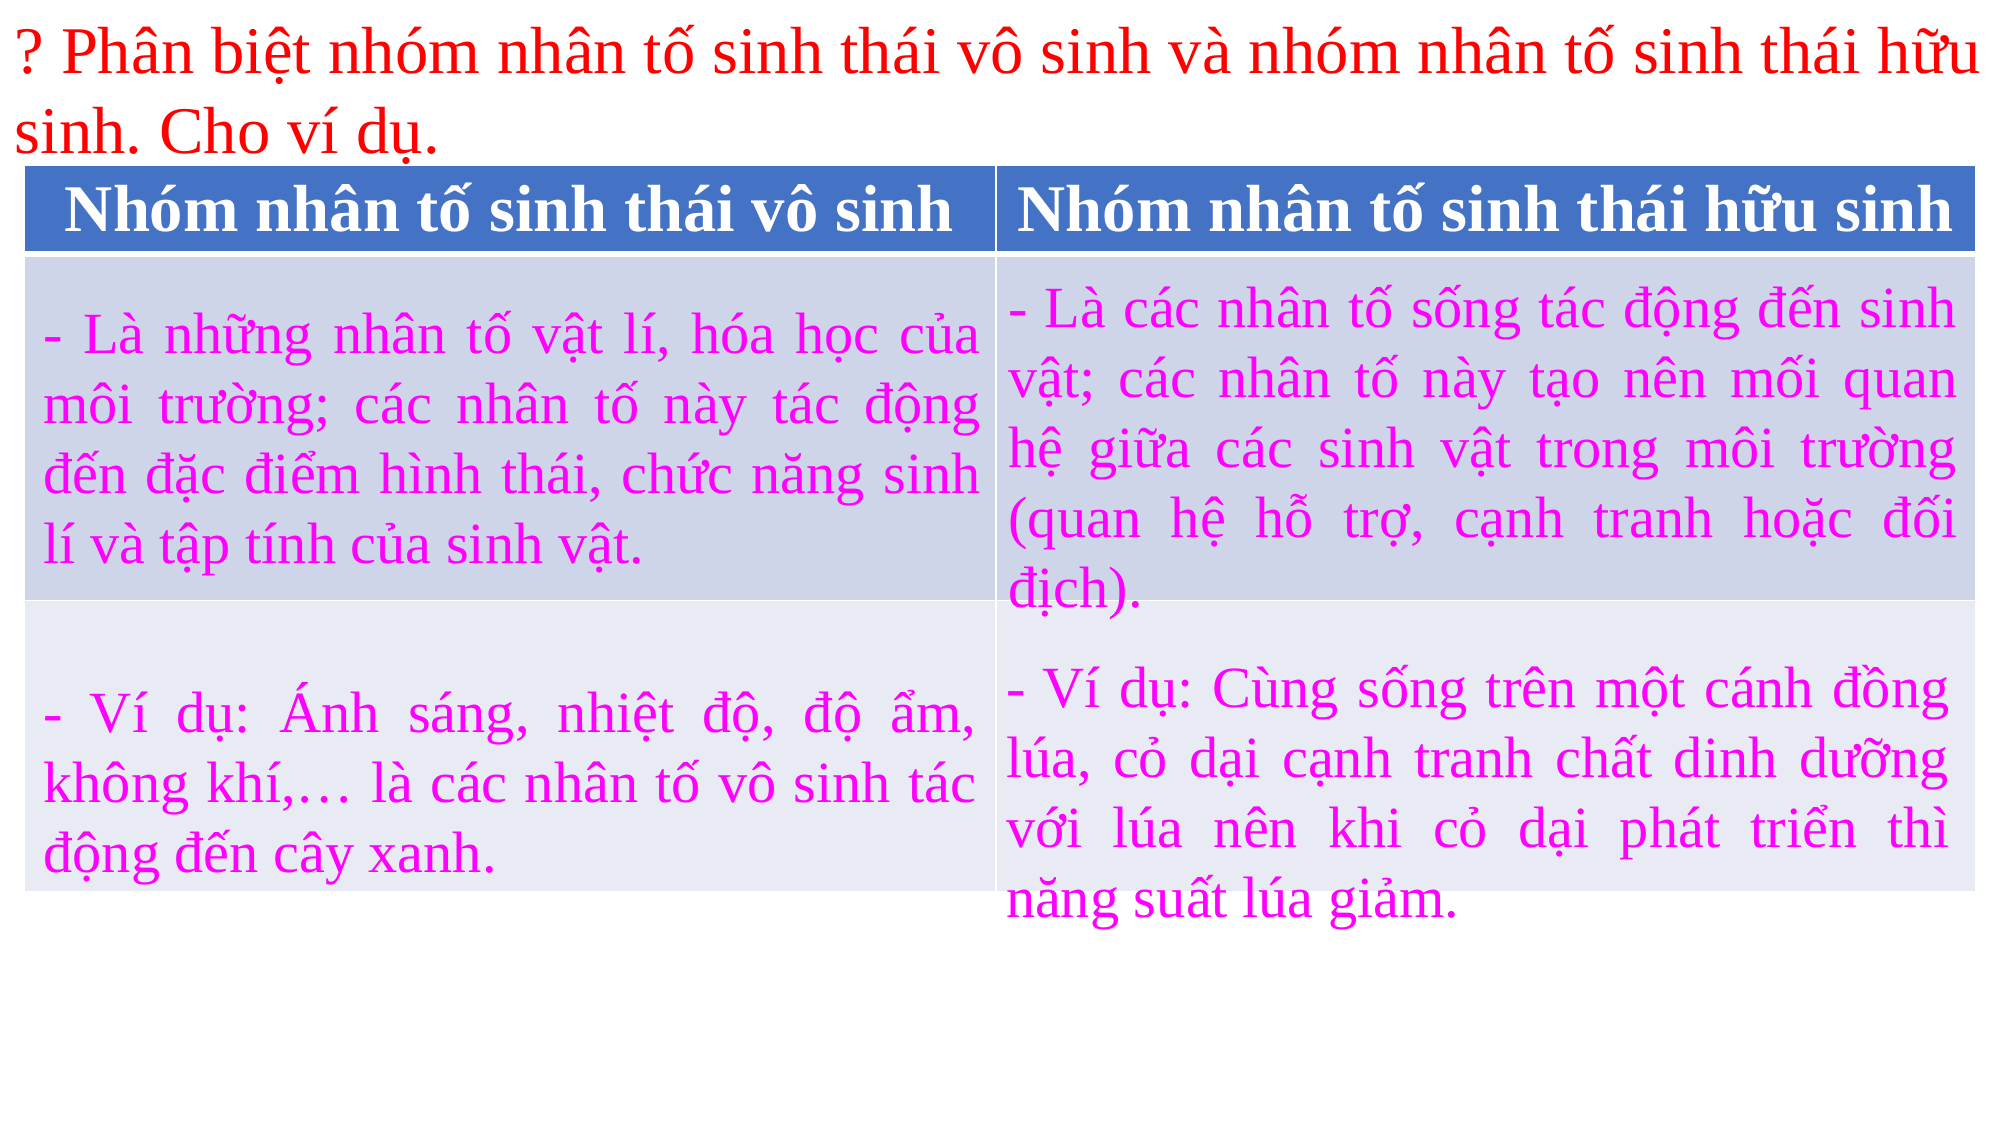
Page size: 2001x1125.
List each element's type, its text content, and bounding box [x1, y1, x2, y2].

text_box ? Phân biệt nhóm nhân tố sinh thái vô sinh và nhóm nhân tố sinh thái hữu sinh. Cho ví dụ. [0, 0, 2000, 175]
text_box - Ví dụ: Cùng sống trên một cánh đồng lúa, cỏ dại cạnh tranh chất dinh dưỡng với lúa nên khi cỏ dại phát triển thì năng suất lúa giảm. [991, 641, 1965, 937]
table_cell [997, 257, 1975, 600]
table_cell [25, 601, 995, 891]
text_box - Là những nhân tố vật lí, hóa học của môi trường; các nhân tố này tác động đến đặc điểm hình thái, chức năng sinh lí và tập tính của sinh vật. [28, 287, 993, 583]
text_box - Là các nhân tố sống tác động đến sinh vật; các nhân tố này tạo nên mối quan hệ giữa các sinh vật trong môi trường (quan hệ hỗ trợ, cạnh tranh hoặc đối địch). [993, 262, 1973, 627]
text_box - Ví dụ: Ánh sáng, nhiệt độ, độ ẩm, không khí,… là các nhân tố vô sinh tác động đến cây xanh. [28, 666, 991, 892]
table_cell [997, 601, 1975, 891]
table_header Nhóm nhân tố sinh thái hữu sinh [997, 175, 1975, 251]
table_cell [25, 257, 995, 600]
table_header Nhóm nhân tố sinh thái vô sinh [25, 175, 995, 251]
